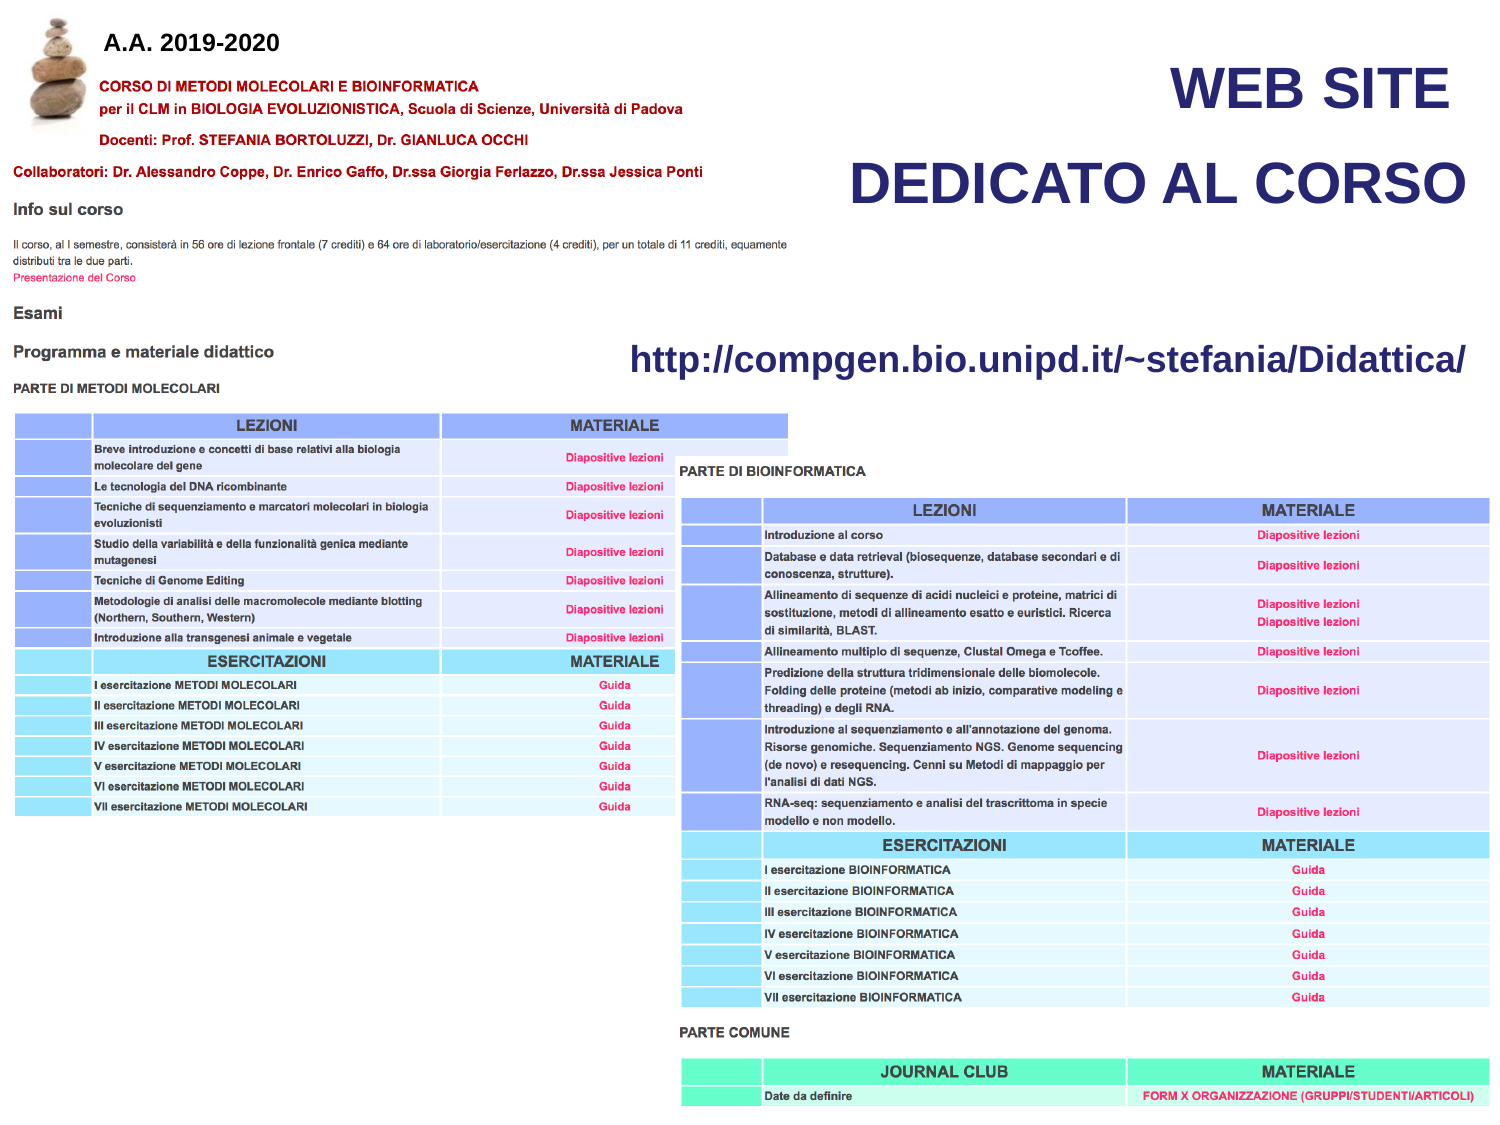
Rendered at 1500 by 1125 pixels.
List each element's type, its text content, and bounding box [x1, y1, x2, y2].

text_box WEB SITE DEDICATO AL CORSO http://compgen.bio.unipd.it/~stefania/Didattica/ [803, 42, 1483, 454]
picture [2, 5, 1500, 1122]
